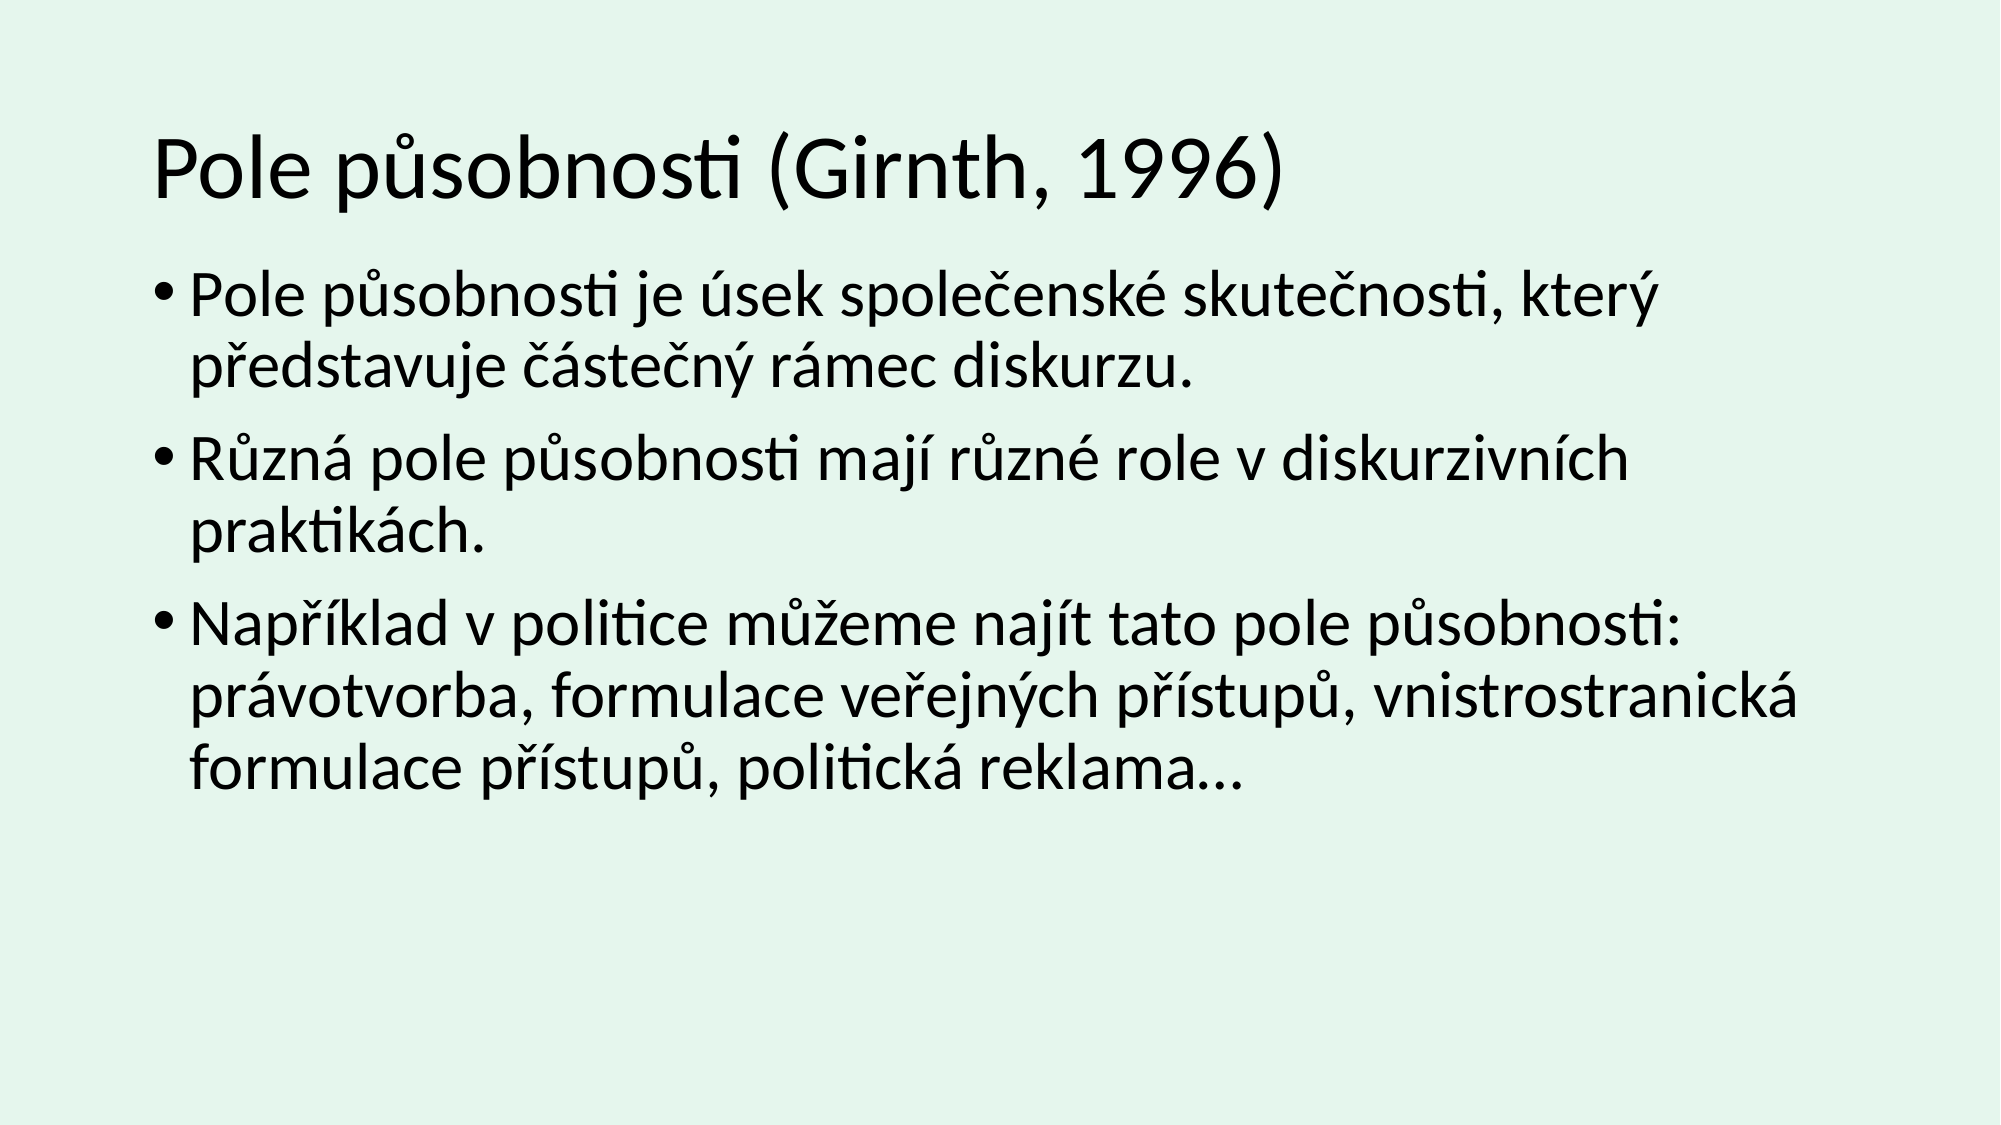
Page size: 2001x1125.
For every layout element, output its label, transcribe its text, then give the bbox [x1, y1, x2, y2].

list Pole působnosti je úsek společenské skutečnosti, který představuje částečný rámec diskurzu. Různá pole působnosti mají různé role v diskurzivních praktikách. Například v politice můžeme najít tato pole působnosti: právotvorba, formulace veřejných přístupů, vnistrostranická formulace přístupů, politická reklama… [137, 250, 1863, 1014]
title Pole působnosti (Girnth, 1996) [137, 59, 1863, 250]
